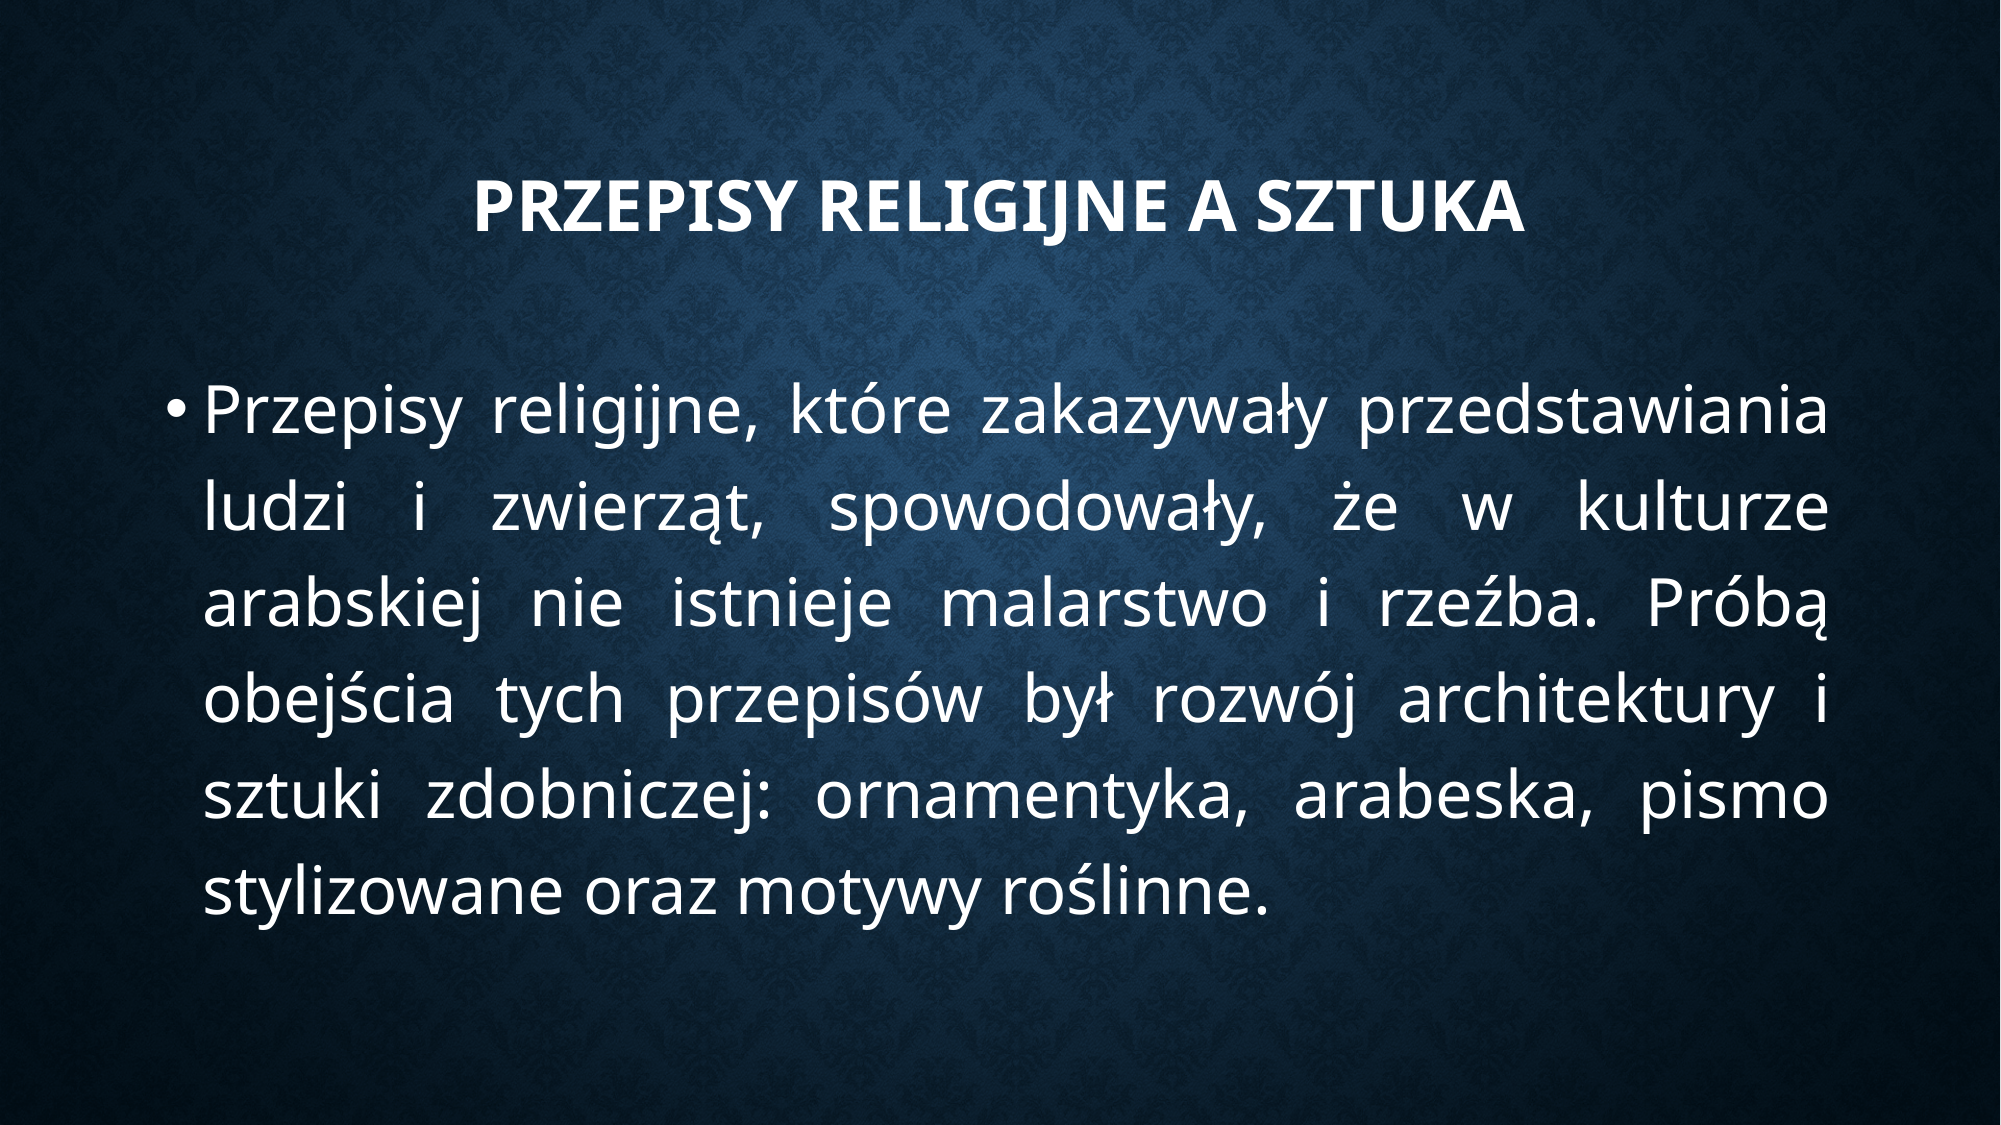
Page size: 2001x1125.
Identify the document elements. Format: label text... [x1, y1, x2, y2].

title PRZEPISY RELIGIJNE A SZTUKA [149, 99, 1849, 318]
list Przepisy religijne, które zakazywały przedstawiania ludzi i zwierząt, spowodowały, że w kulturze arabskiej nie istnieje malarstwo i rzeźba. Próbą obejścia tych przepisów był rozwój architektury i sztuki zdobniczej: ornamentyka, arabeska, pismo stylizowane oraz motywy roślinne. [149, 343, 1849, 950]
